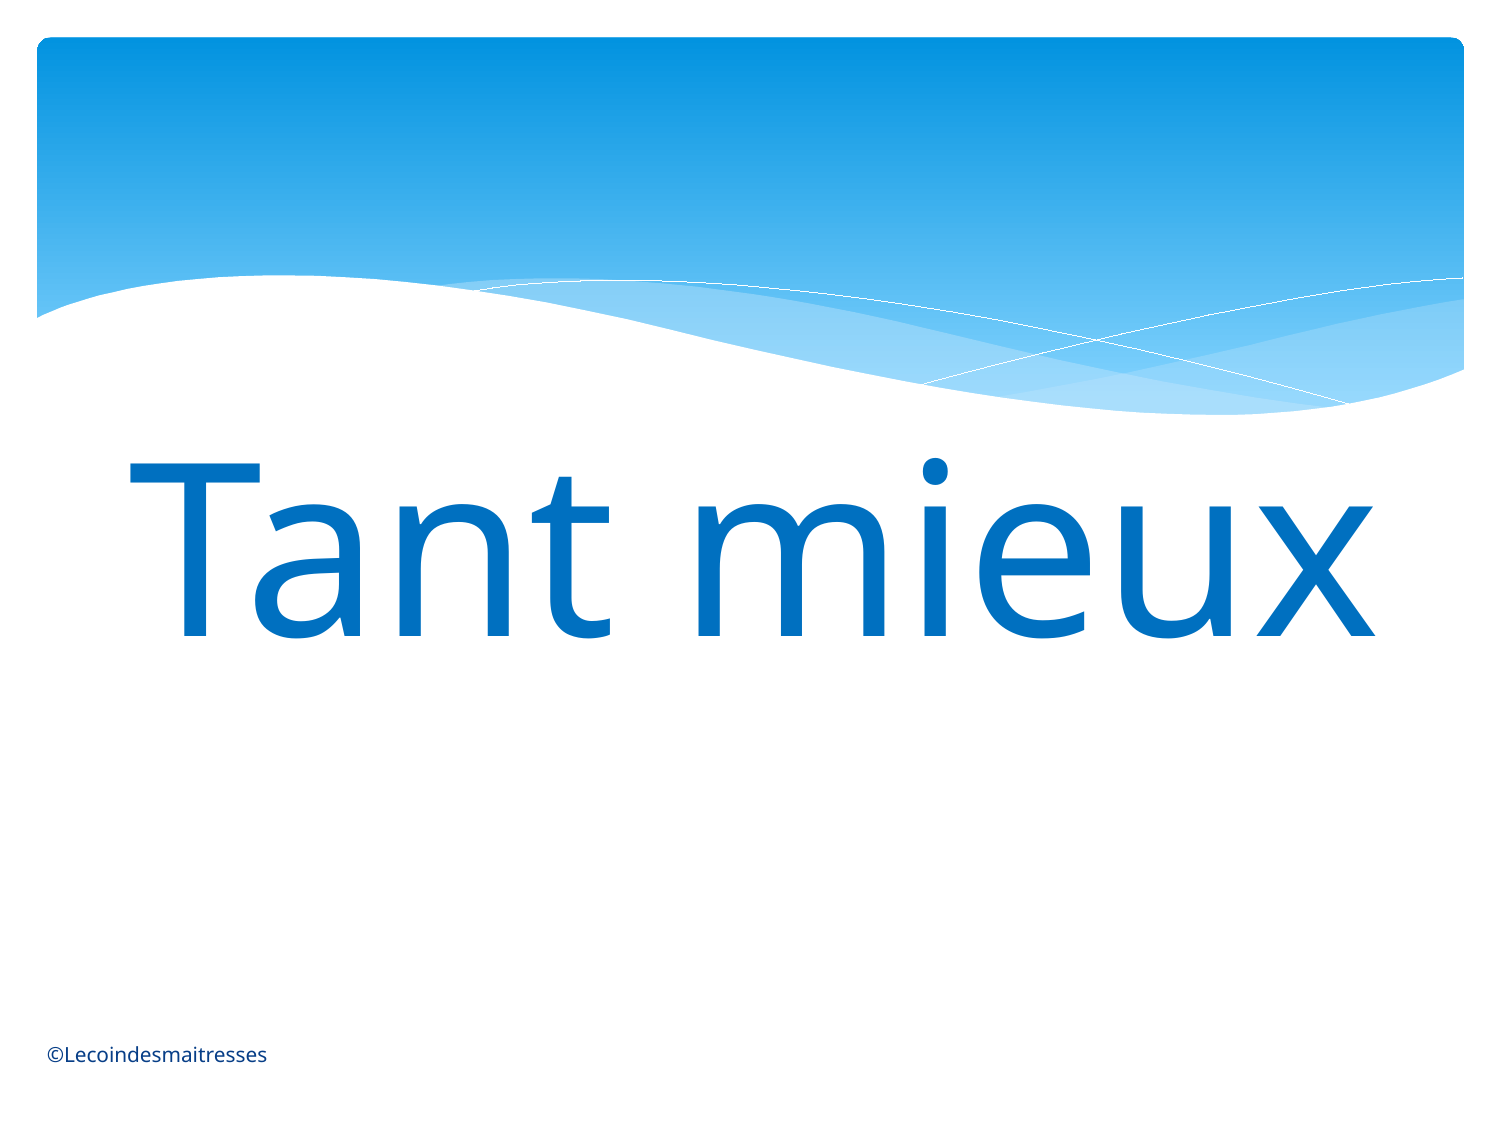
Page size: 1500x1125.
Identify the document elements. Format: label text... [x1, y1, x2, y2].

title Tant mieux [75, 55, 1436, 1024]
footer ©Lecoindesmaitresses [31, 1025, 653, 1086]
